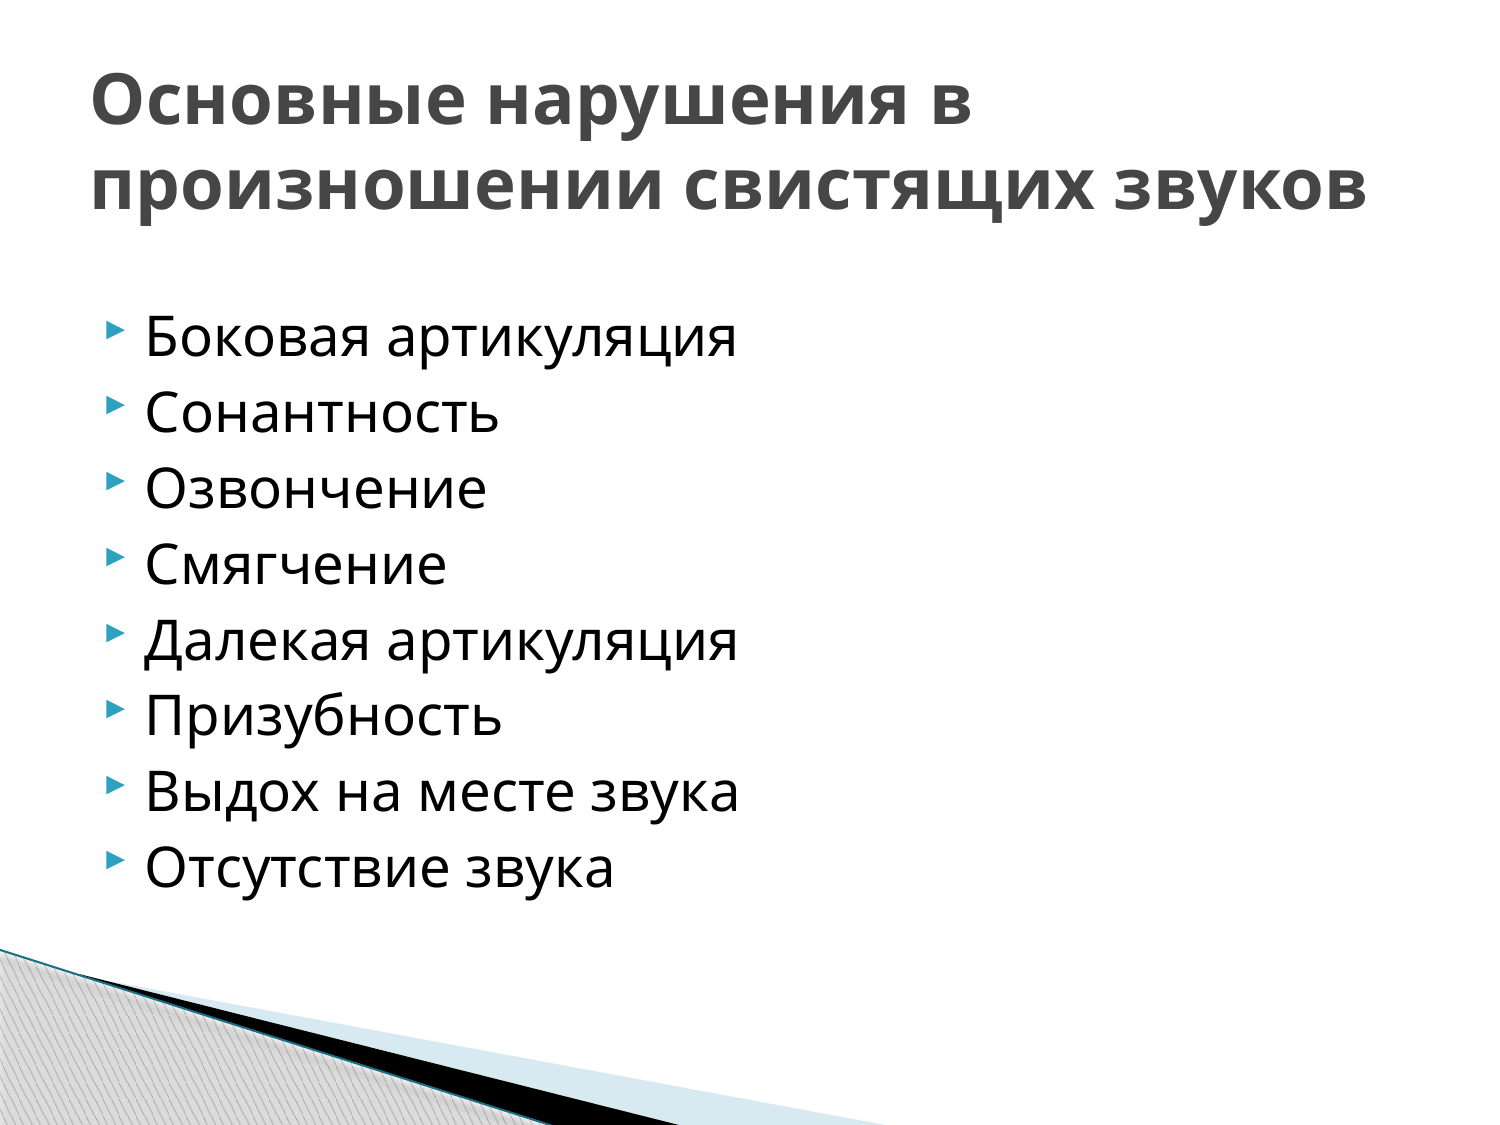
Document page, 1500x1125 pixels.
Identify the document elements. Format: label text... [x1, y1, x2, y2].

list Боковая артикуляция Сонантность Озвончение Смягчение Далекая артикуляция Призубность Выдох на месте звука Отсутствие звука [70, 292, 1421, 1036]
title Основные нарушения в произношении свистящих звуков [75, 45, 1425, 233]
